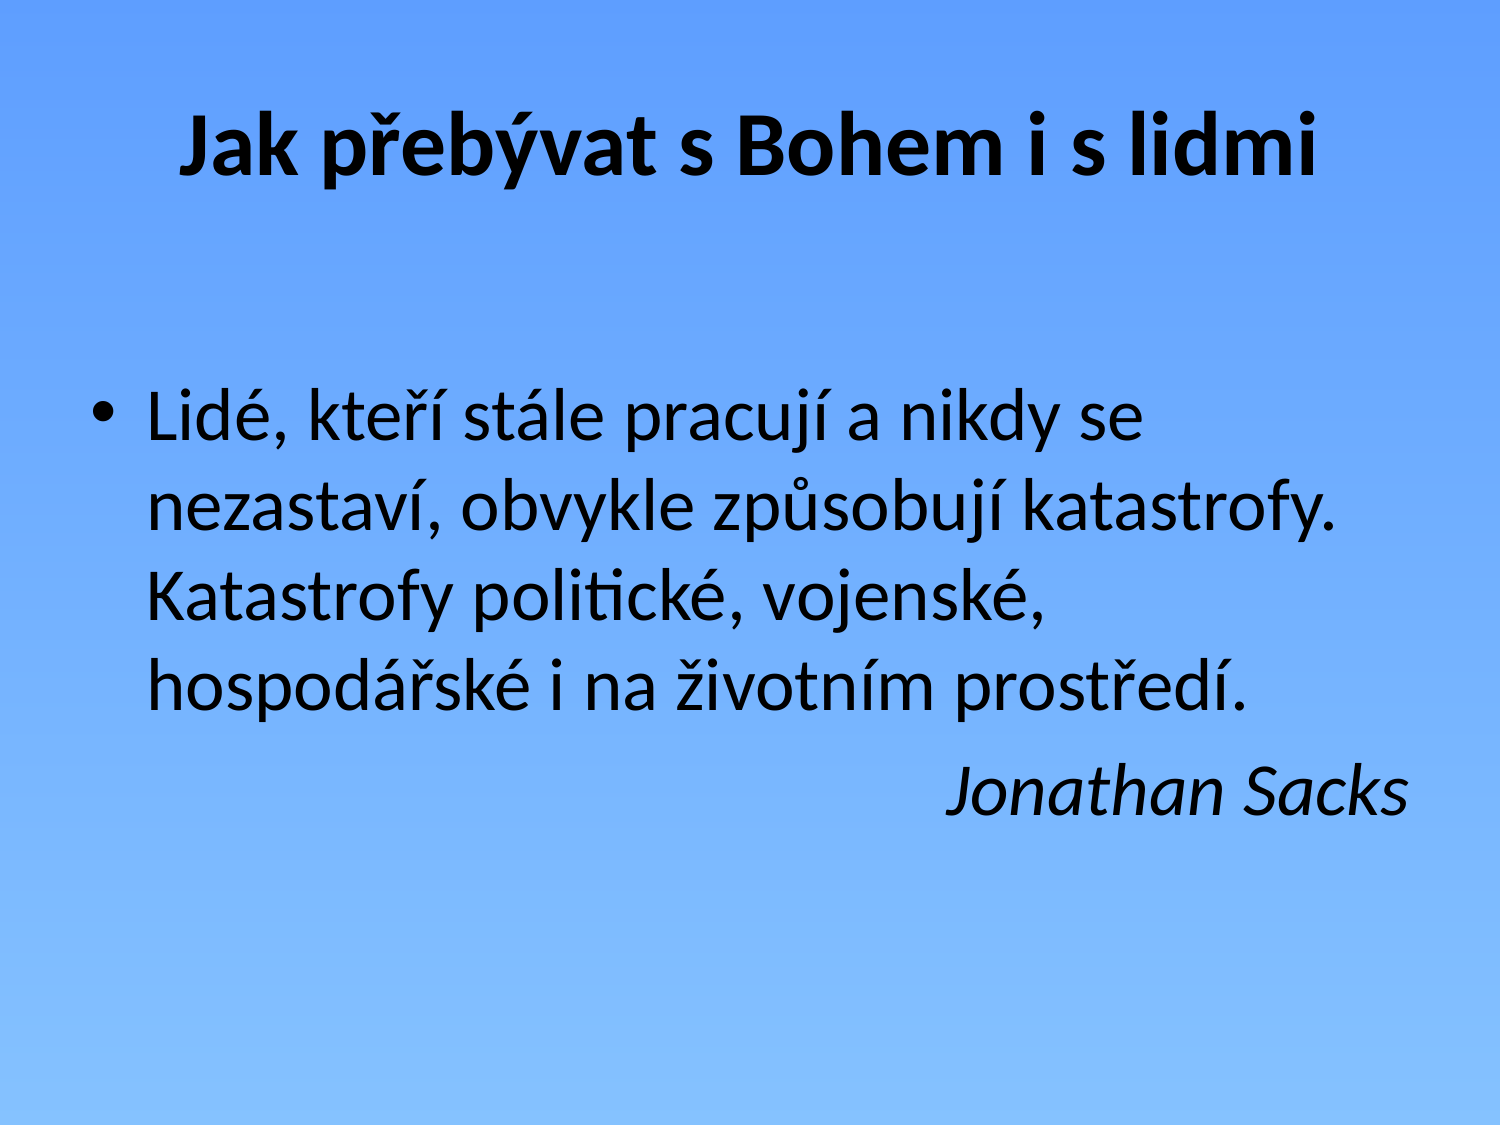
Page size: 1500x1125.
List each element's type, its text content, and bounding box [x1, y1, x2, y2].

title Jak přebývat s Bohem i s lidmi [75, 45, 1425, 233]
list Lidé, kteří stále pracují a nikdy se nezastaví, obvykle způsobují katastrofy. Katastrofy politické, vojenské, hospodářské i na životním prostředí. Jonathan Sacks [75, 262, 1425, 1005]
